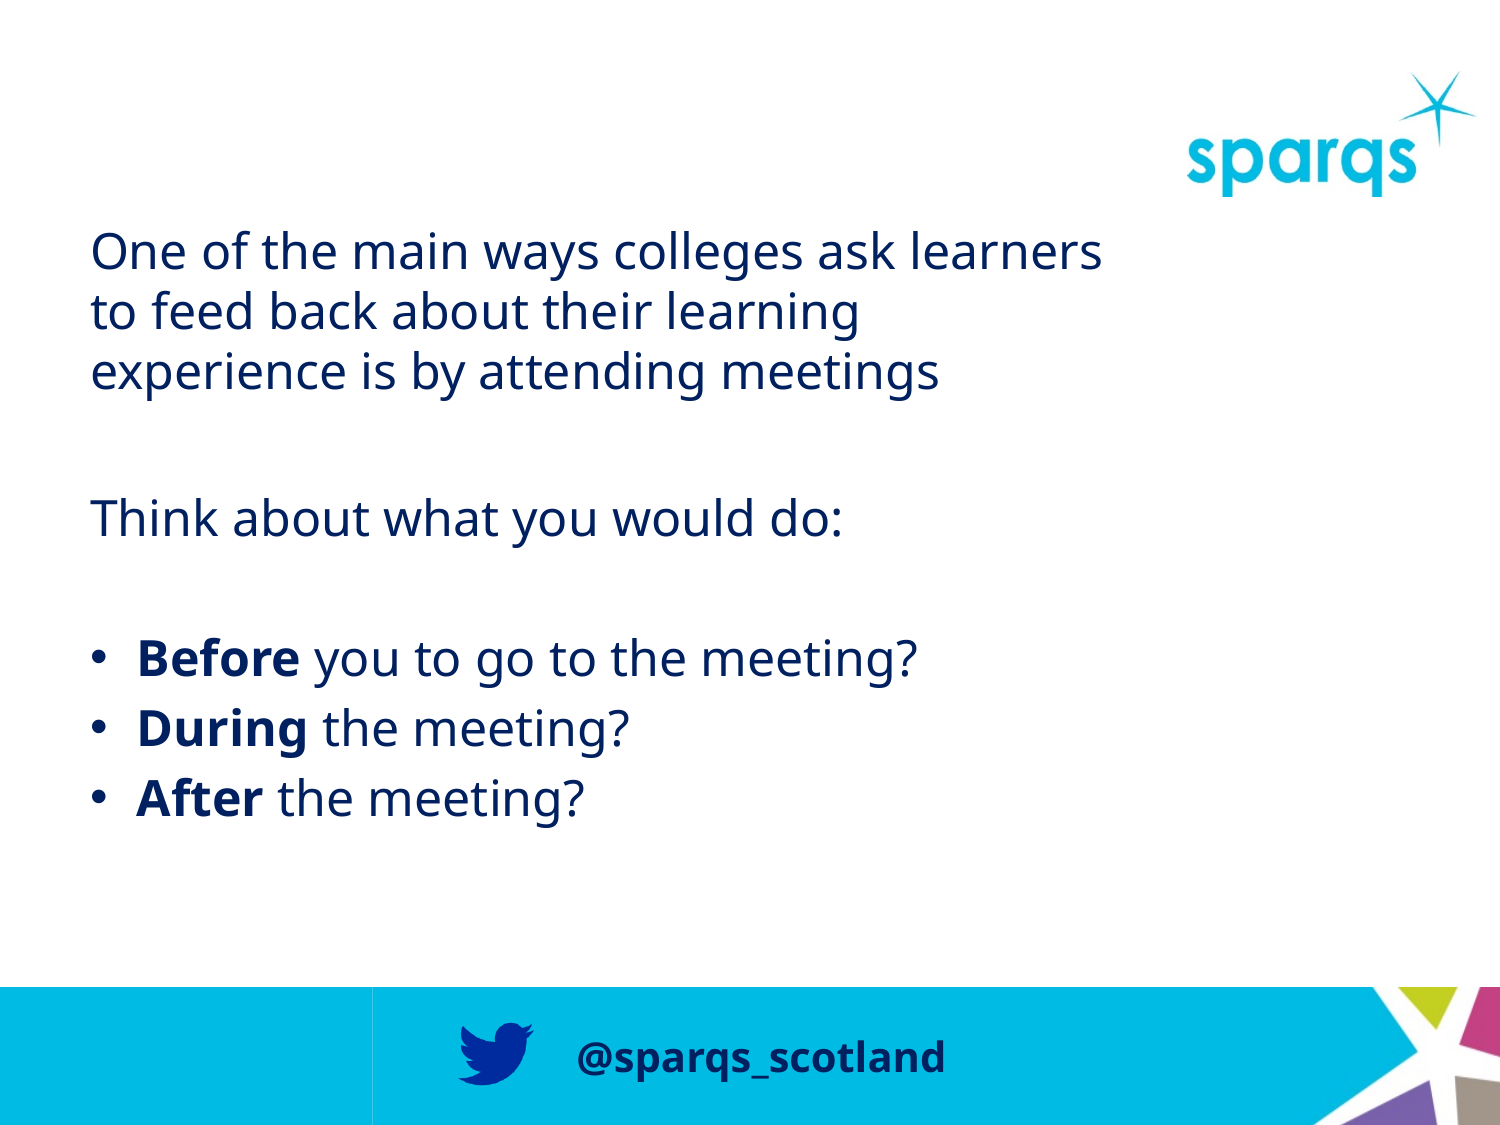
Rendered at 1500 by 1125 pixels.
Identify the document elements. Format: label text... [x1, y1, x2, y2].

picture [1187, 71, 1477, 197]
picture [0, 987, 1500, 1125]
list Think about what you would do: Before you to go to the meeting? During the meeting? After the meeting? [75, 408, 1425, 1071]
title One of the main ways colleges ask learners to feed back about their learning experience is by attending meetings [75, 151, 1128, 408]
